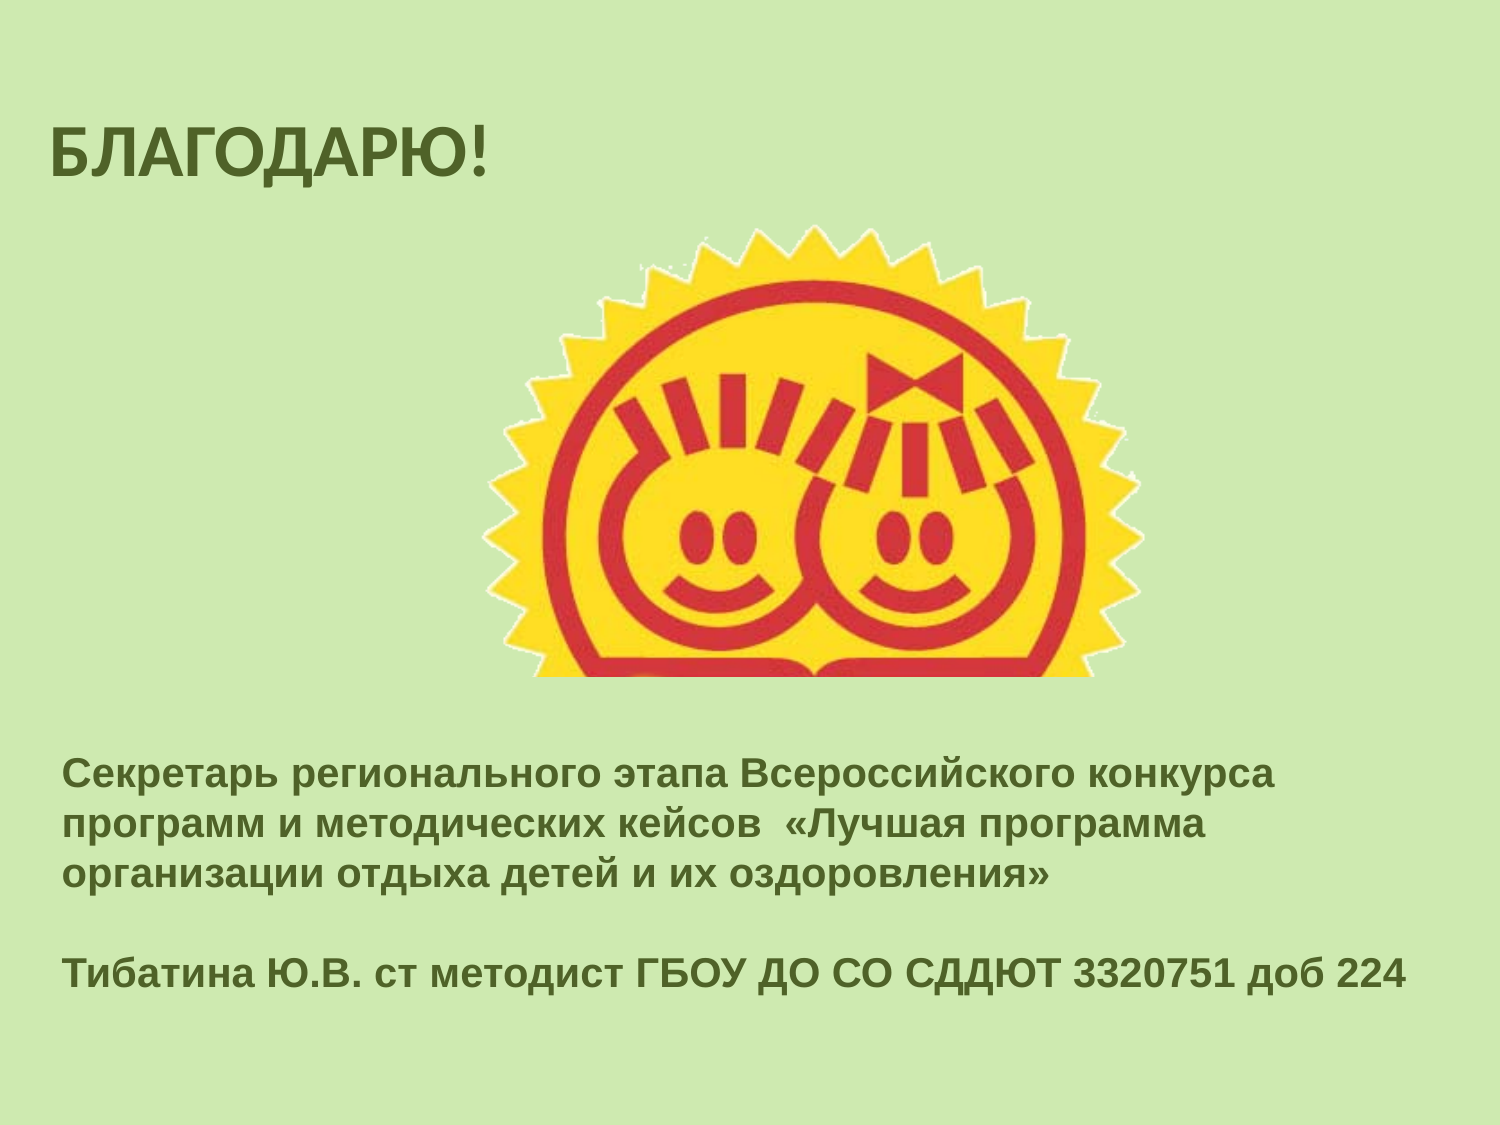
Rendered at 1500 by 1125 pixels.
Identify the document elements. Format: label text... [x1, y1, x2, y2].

picture [468, 210, 1161, 678]
text_box БЛАГОДАРЮ! [35, 93, 1055, 199]
text_box Секретарь регионального этапа Всероссийского конкурса программ и методических кейсов «Лучшая программа организации отдыха детей и их оздоровления» Тибатина Ю.В. ст методист ГБОУ ДО СО СДДЮТ 3320751 доб 224 [46, 738, 1465, 1004]
